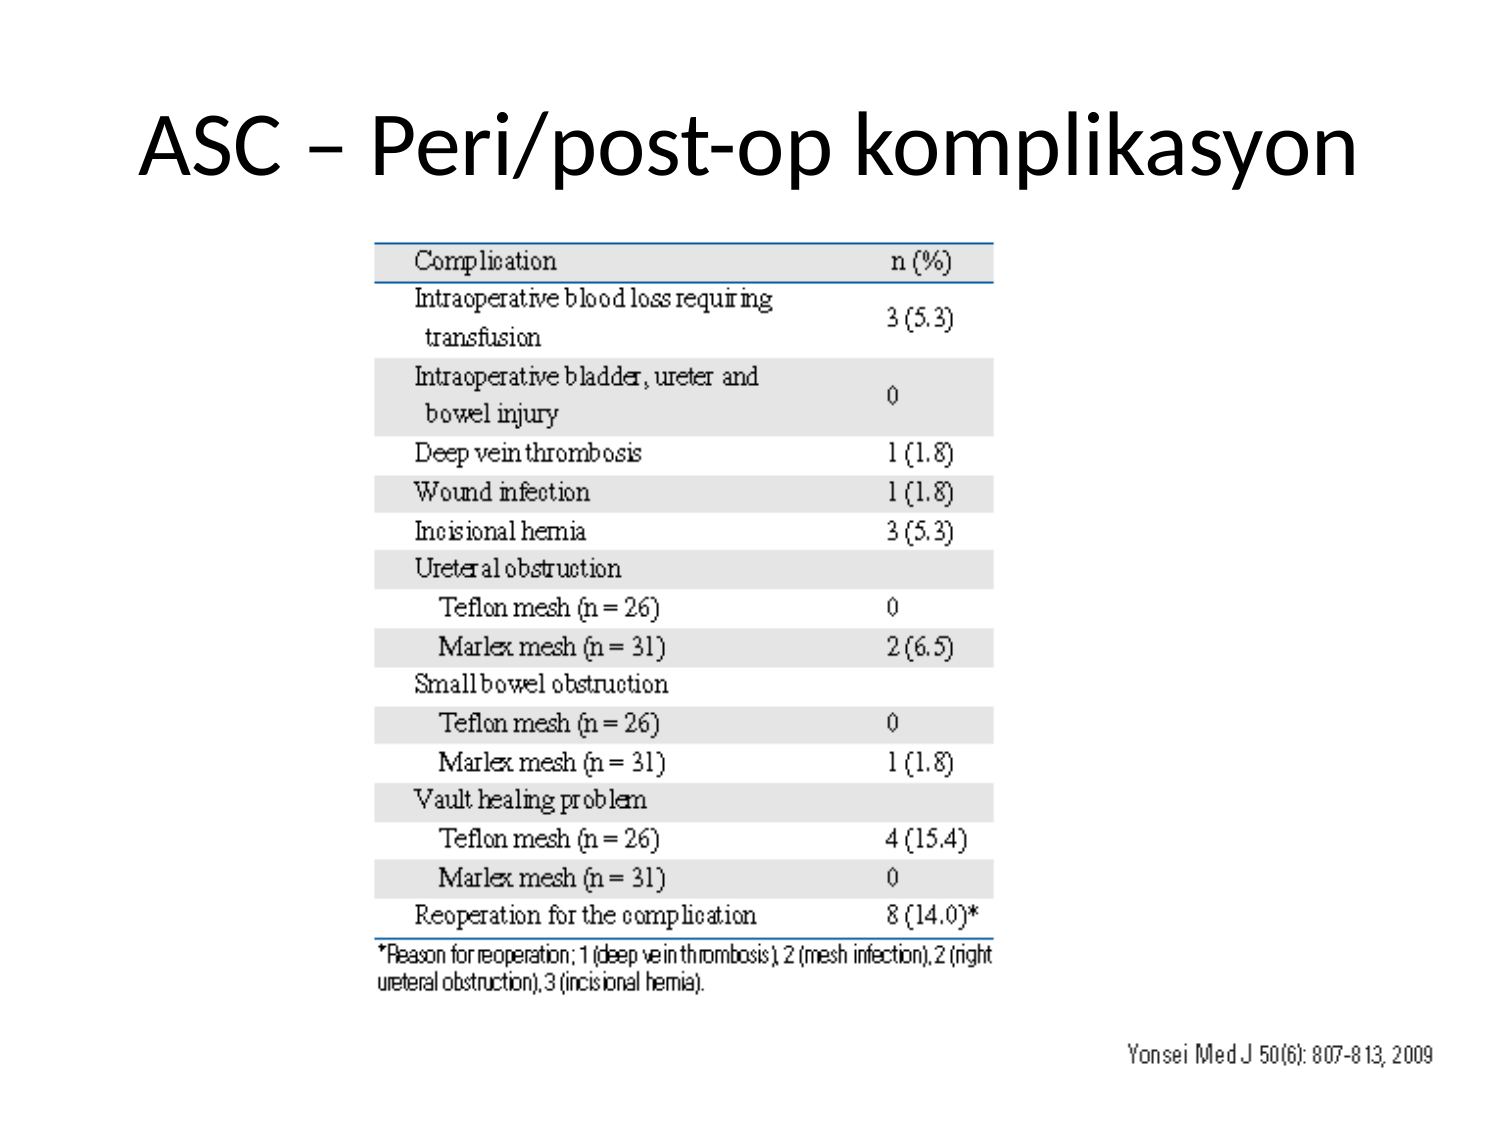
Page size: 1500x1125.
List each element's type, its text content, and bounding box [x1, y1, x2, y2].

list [371, 239, 1002, 997]
title ASC – Peri/post-op komplikasyon [74, 44, 1426, 233]
picture [1119, 1034, 1448, 1076]
